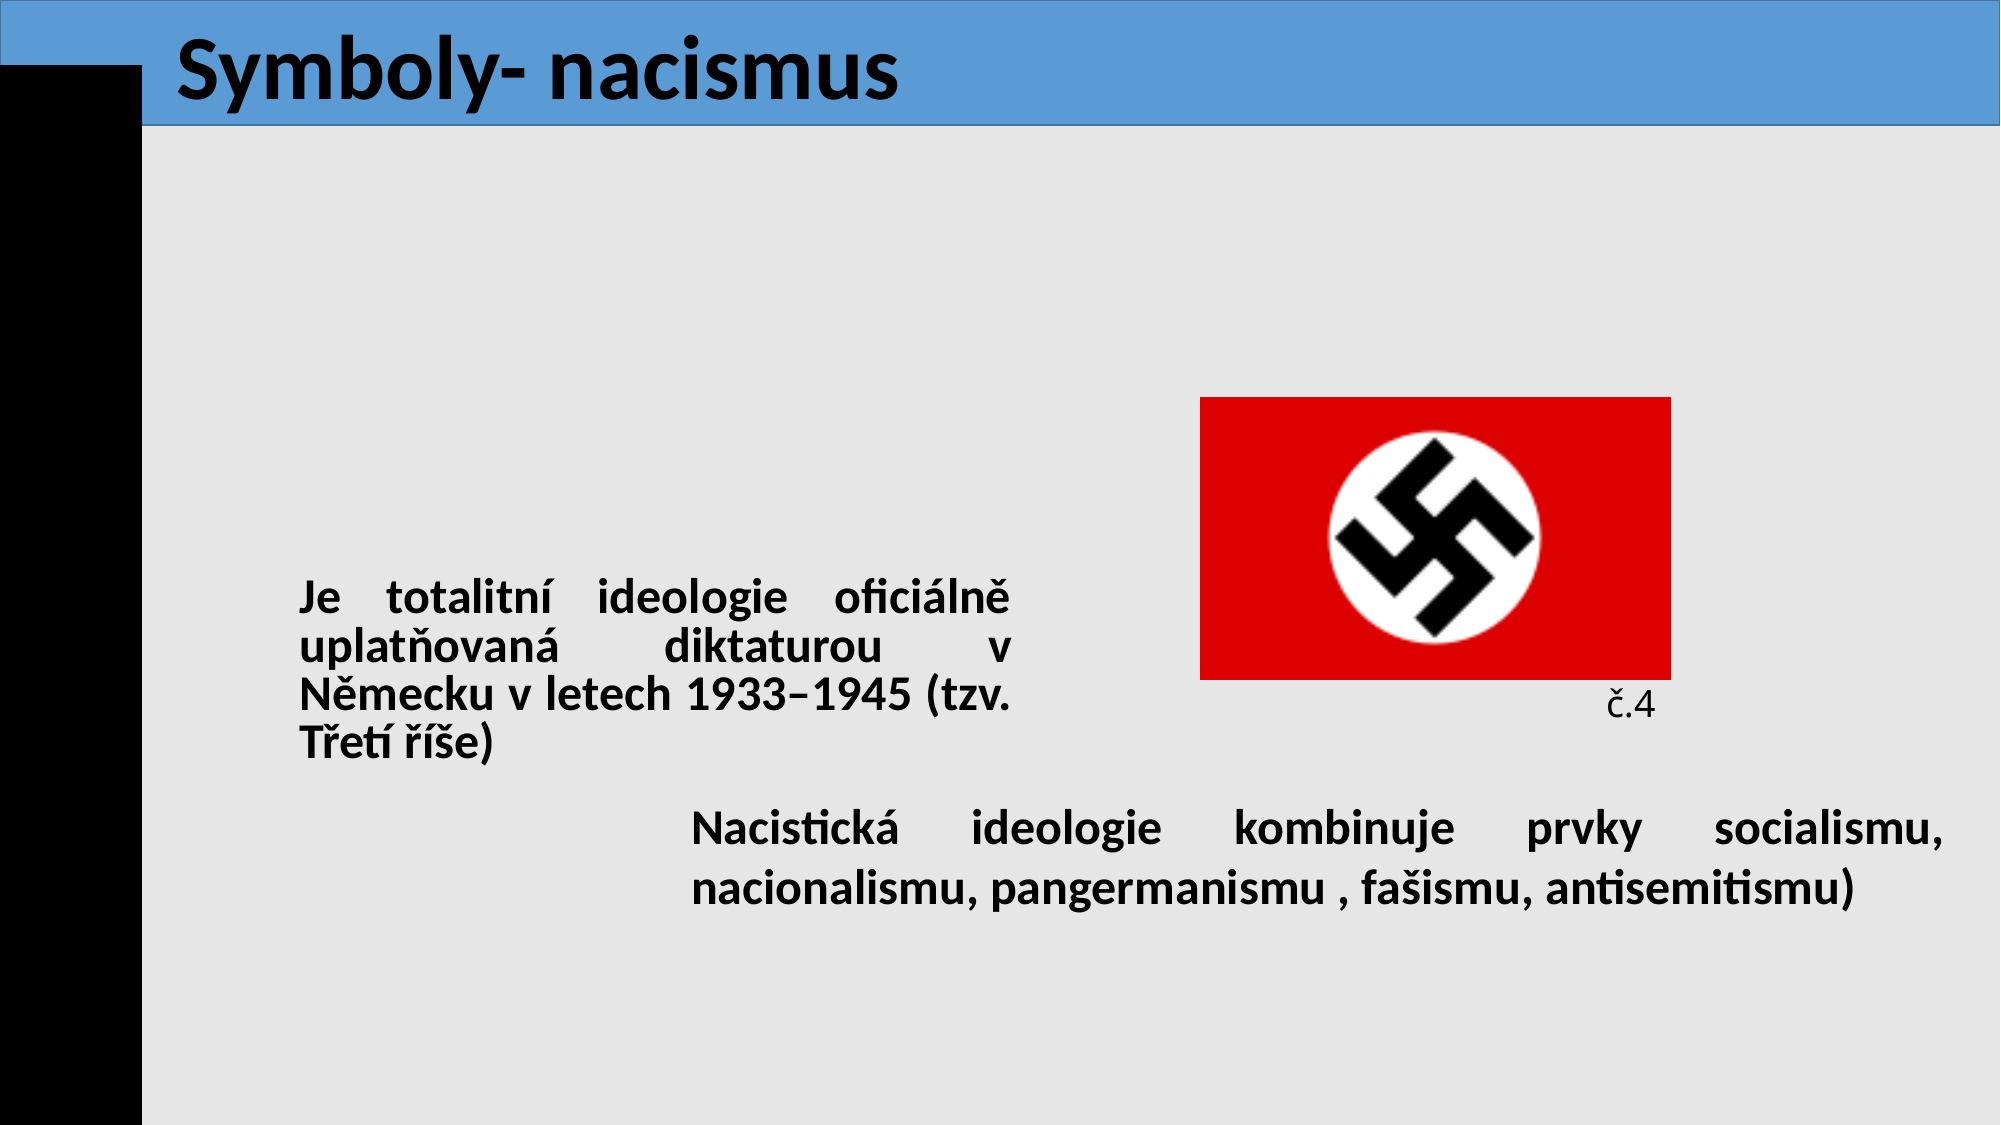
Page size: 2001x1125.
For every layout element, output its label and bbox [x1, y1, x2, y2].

text_box [0, 0, 2000, 1125]
